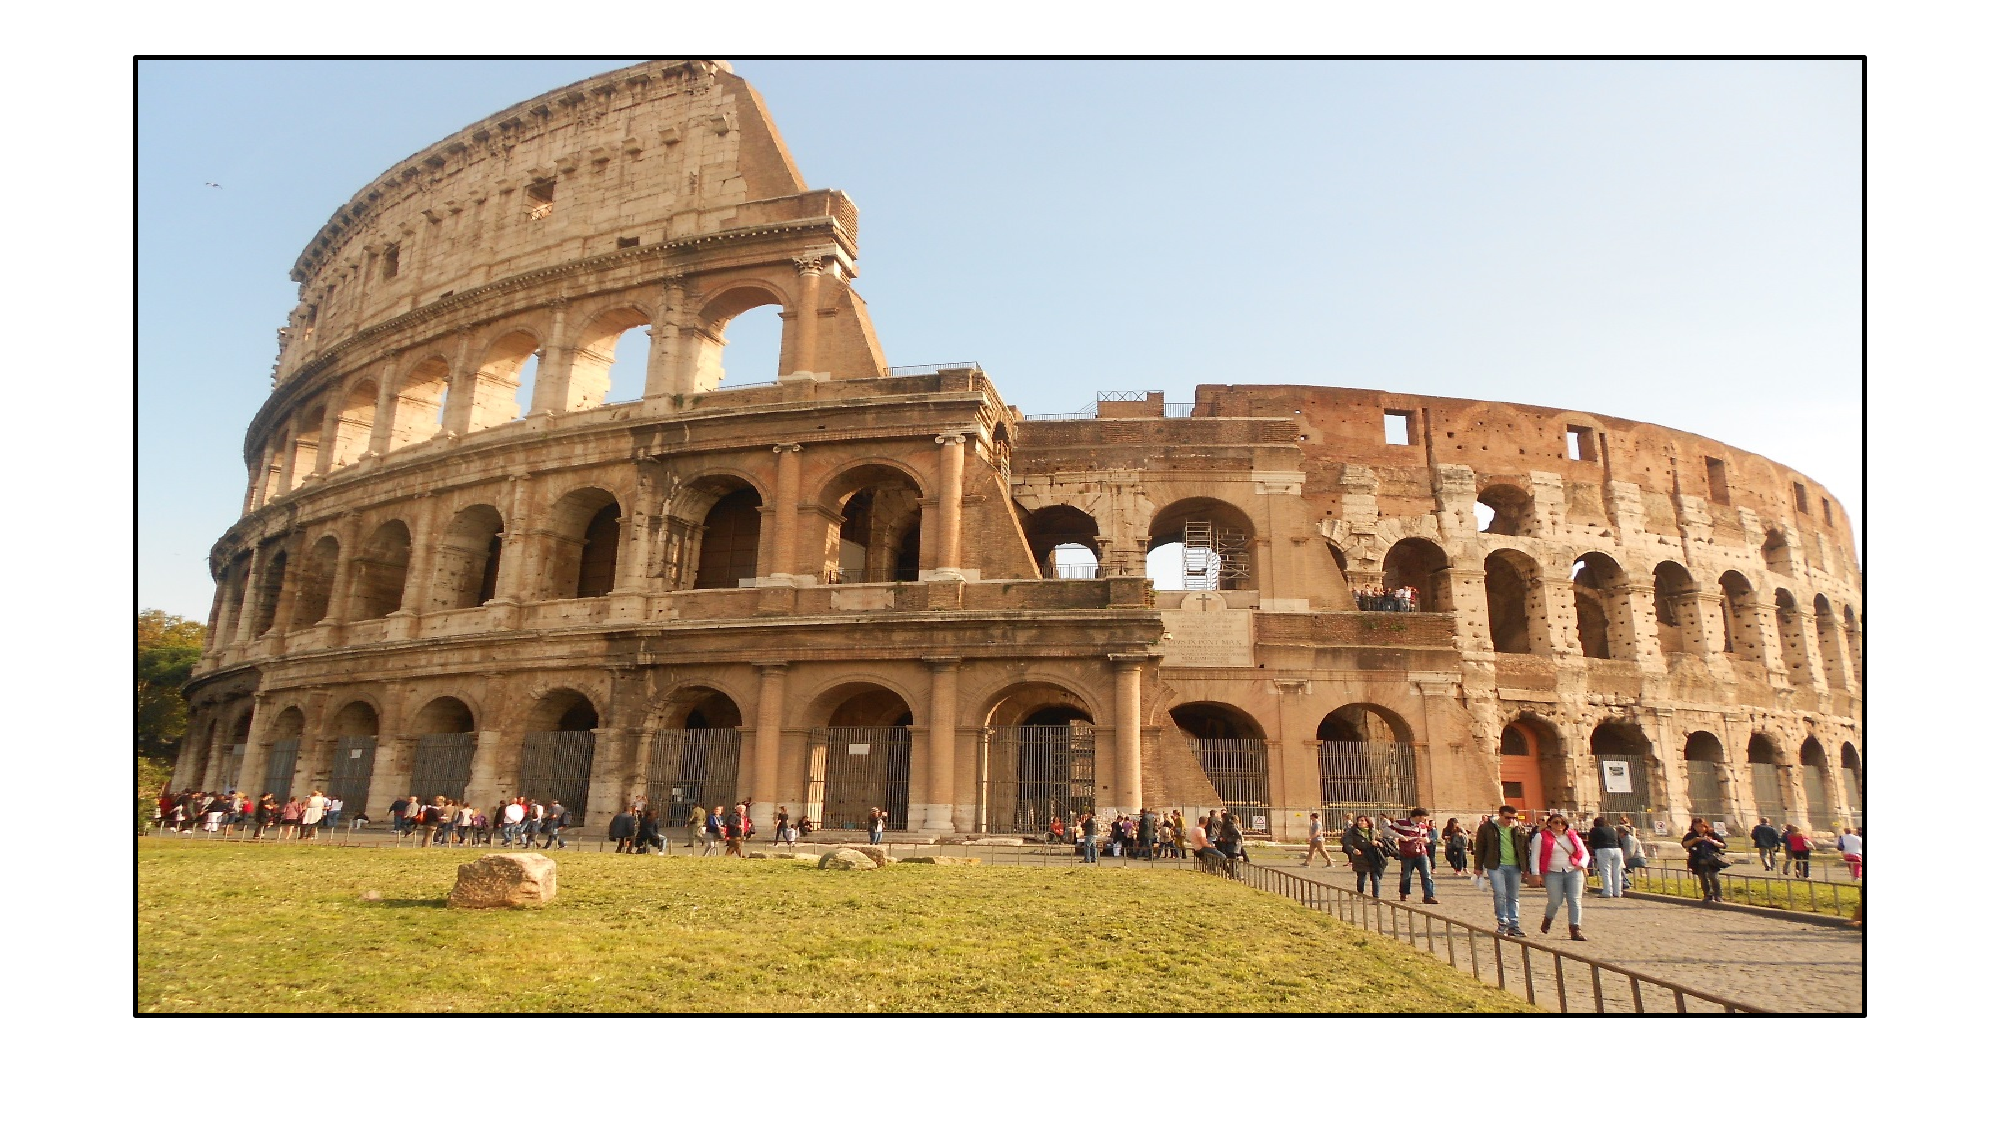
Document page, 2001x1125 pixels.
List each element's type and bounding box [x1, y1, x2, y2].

list [137, 59, 1863, 1014]
